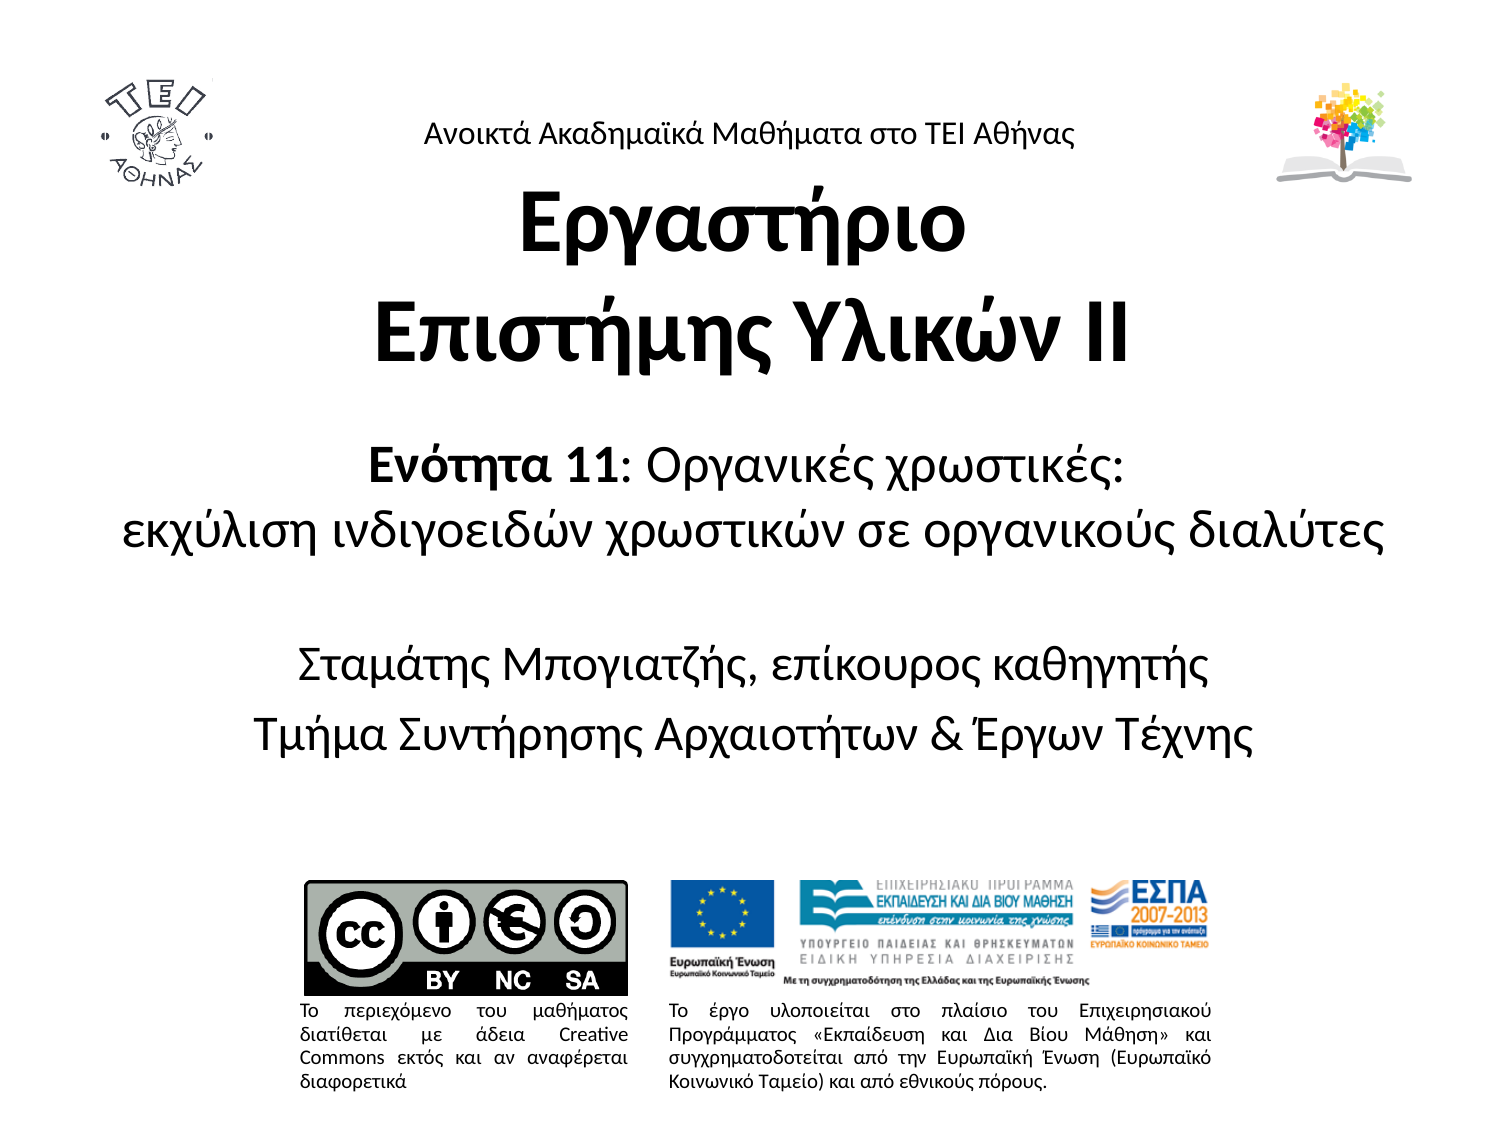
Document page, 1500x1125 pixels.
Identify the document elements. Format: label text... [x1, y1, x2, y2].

title Εργαστήριο Επιστήμης Υλικών ΙΙ [116, 159, 1391, 391]
picture [100, 77, 213, 193]
picture [1273, 77, 1414, 185]
picture [663, 880, 1214, 996]
text_box Ανοικτά Ακαδημαϊκά Μαθήματα στο ΤΕΙ Αθήνας [217, 103, 1268, 159]
picture [303, 880, 628, 996]
subtitle Ενότητα 11: Οργανικές χρωστικές: εκχύλιση ινδιγοειδών χρωστικών σε οργανικούς διαλύτες Σταμάτης Μπογιατζής, επίκουρος καθηγητής Τμήμα Συντήρησης Αρχαιοτήτων & Έργων Τέχνης [74, 420, 1433, 787]
table_header Το έργο υλοποιείται στο πλαίσιο του Επιχειρησιακού Προγράμματος «Εκπαίδευση και Δια Βίου Μάθηση» και συγχρηματοδοτείται από την Ευρωπαϊκή Ένωση (Ευρωπαϊκό Κοινωνικό Ταμείο) και από εθνικούς πόρους. [640, 999, 1223, 1125]
table_header Το περιεχόμενο του μαθήματος διατίθεται με άδεια Creative Commons εκτός και αν αναφέρεται διαφορετικά [289, 999, 640, 1125]
